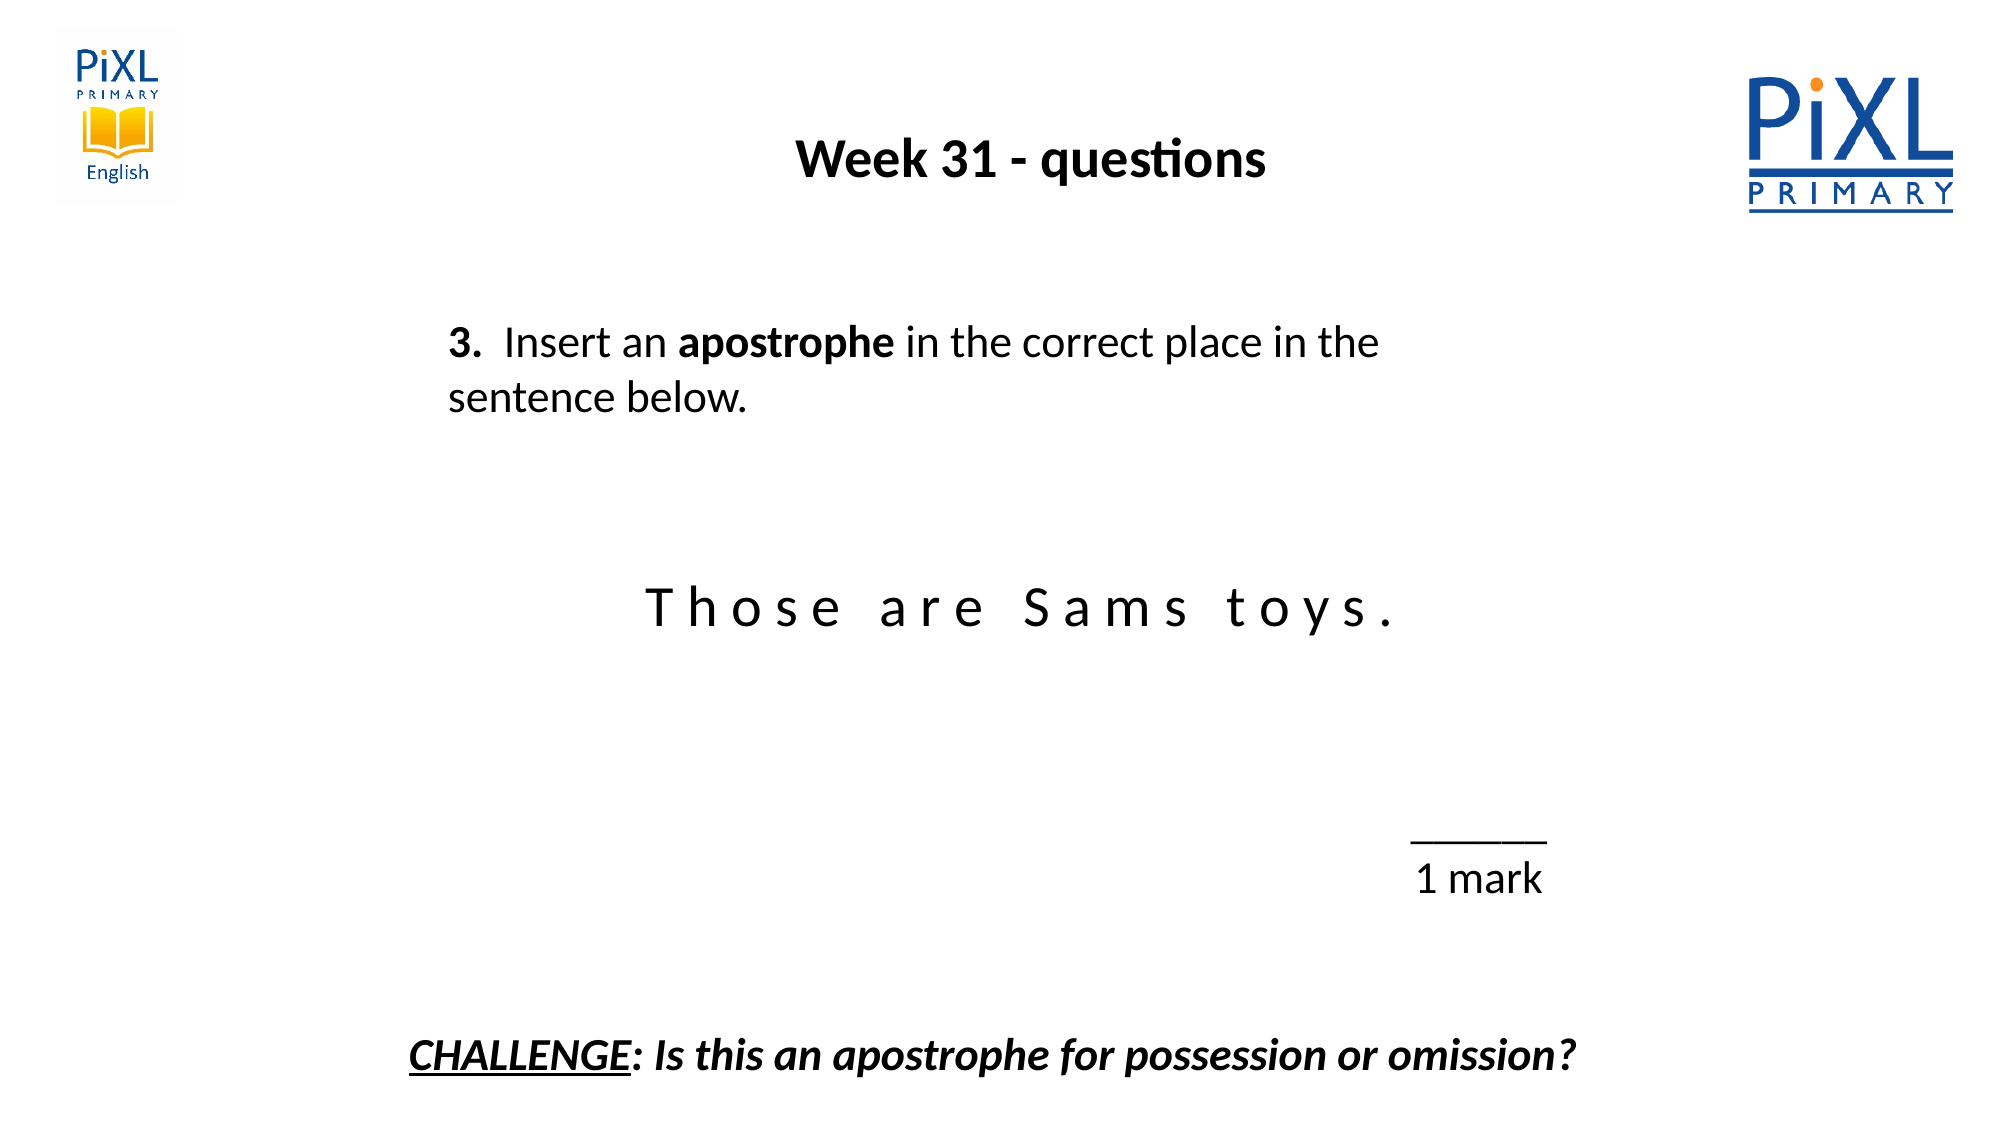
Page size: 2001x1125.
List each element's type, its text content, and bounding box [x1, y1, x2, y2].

text_box Week 31 - questions [780, 113, 1283, 196]
picture [55, 27, 180, 206]
text_box ______ 1 mark [1389, 785, 1568, 911]
text_box 3. Insert an apostrophe in the correct place in the sentence below. [432, 303, 1571, 539]
text_box T h o s e a r e S a m s t o y s . [630, 560, 1410, 646]
text_box CHALLENGE: Is this an apostrophe for possession or omission? [272, 1017, 1714, 1125]
picture [1749, 77, 1953, 213]
